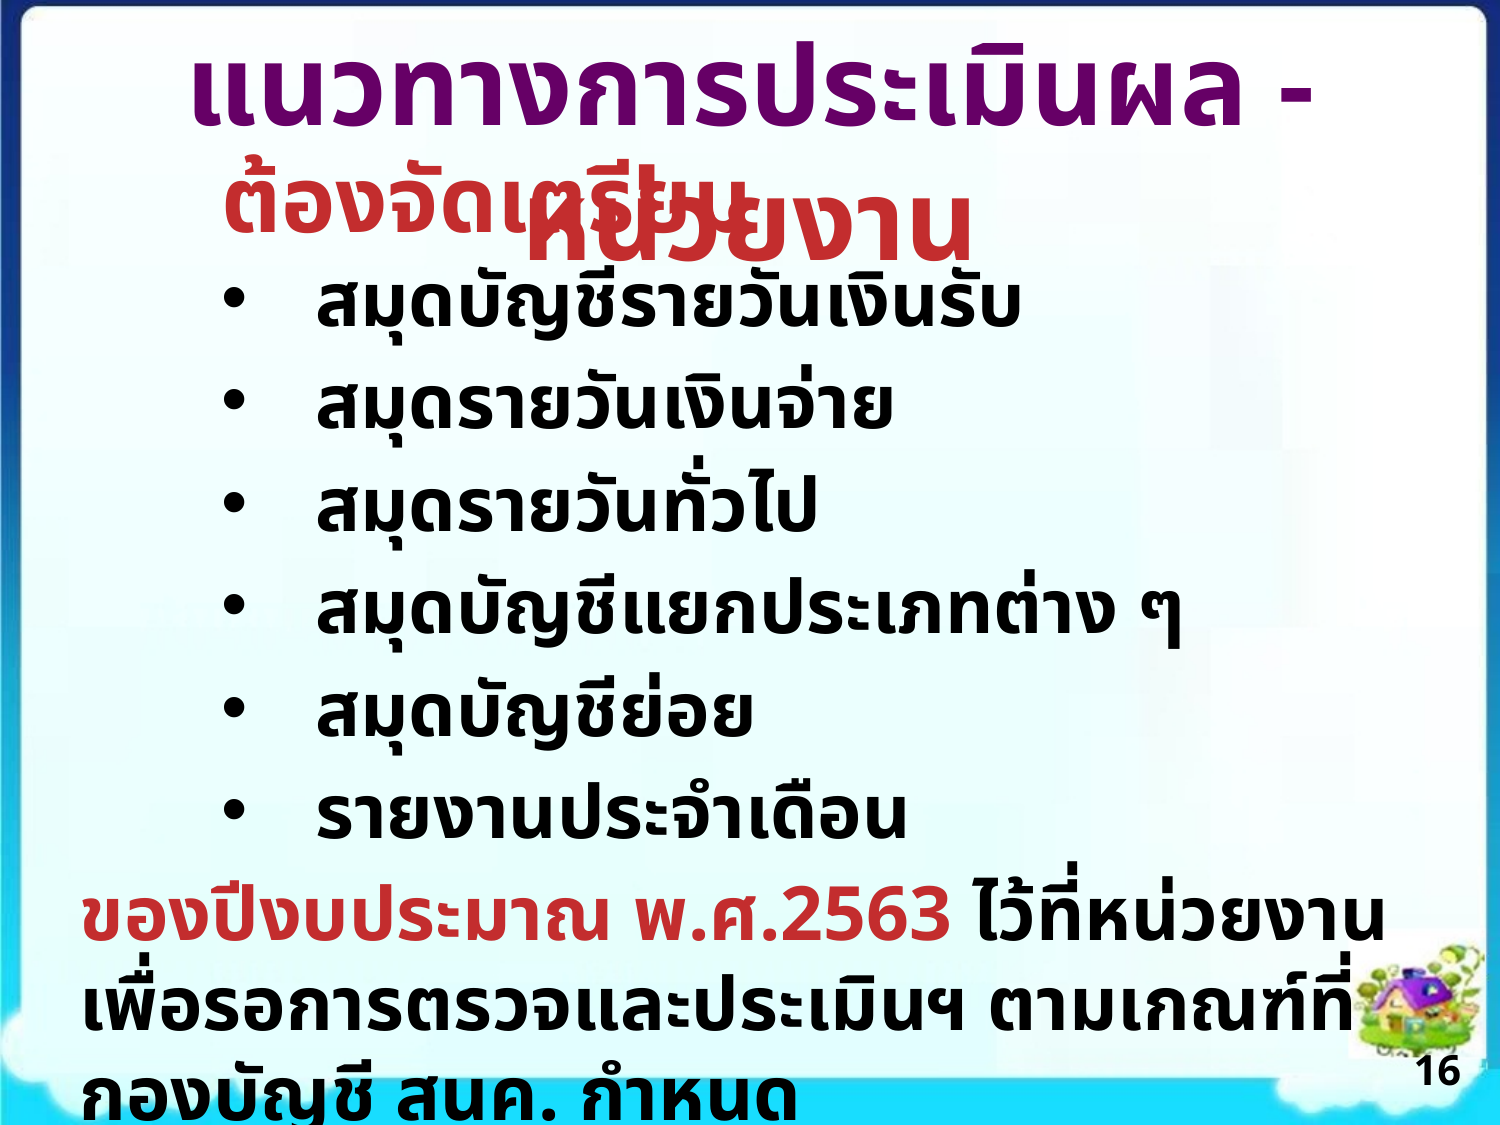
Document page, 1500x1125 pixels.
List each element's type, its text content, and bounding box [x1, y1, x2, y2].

text_box ของปีงบประมาณ พ.ศ.2563 ไว้ที่หน่วยงานเพื่อรอการตรวจและประเมินฯ ตามเกณฑ์ที่กองบัญชี สนค. กำหนด [64, 857, 1489, 1125]
text_box แนวทางการประเมินผล - หน่วยงาน [88, 5, 1412, 290]
picture [0, 0, 1500, 1125]
text_box ต้องจัดเตรียม สมุดบัญชีรายวันเงินรับ สมุดรายวันเงินจ่าย สมุดรายวันทั่วไป สมุดบัญชีแยกประเภทต่าง ๆ สมุดบัญชีย่อย รายงานประจำเดือน [206, 133, 1294, 857]
